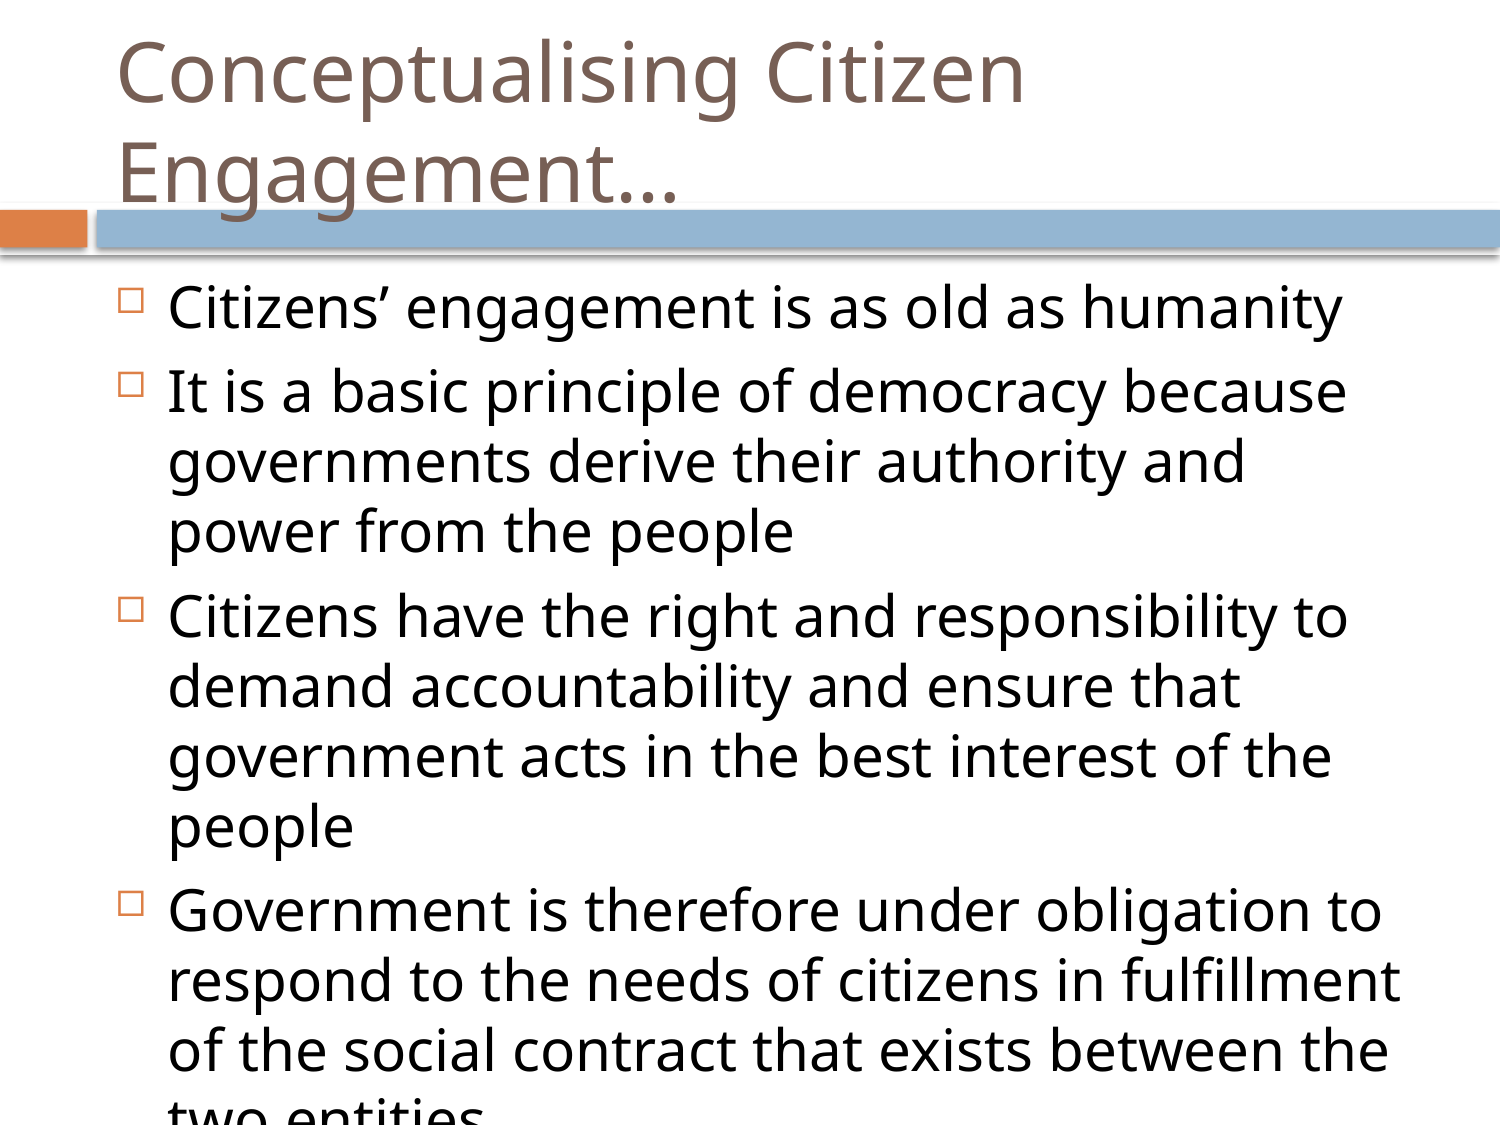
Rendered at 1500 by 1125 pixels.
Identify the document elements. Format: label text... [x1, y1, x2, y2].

list Citizens’ engagement is as old as humanity It is a basic principle of democracy because governments derive their authority and power from the people Citizens have the right and responsibility to demand accountability and ensure that government acts in the best interest of the people Government is therefore under obligation to respond to the needs of citizens in fulfillment of the social contract that exists between the two entities. [100, 262, 1438, 1000]
title Conceptualising Citizen Engagement… [100, 37, 1438, 200]
